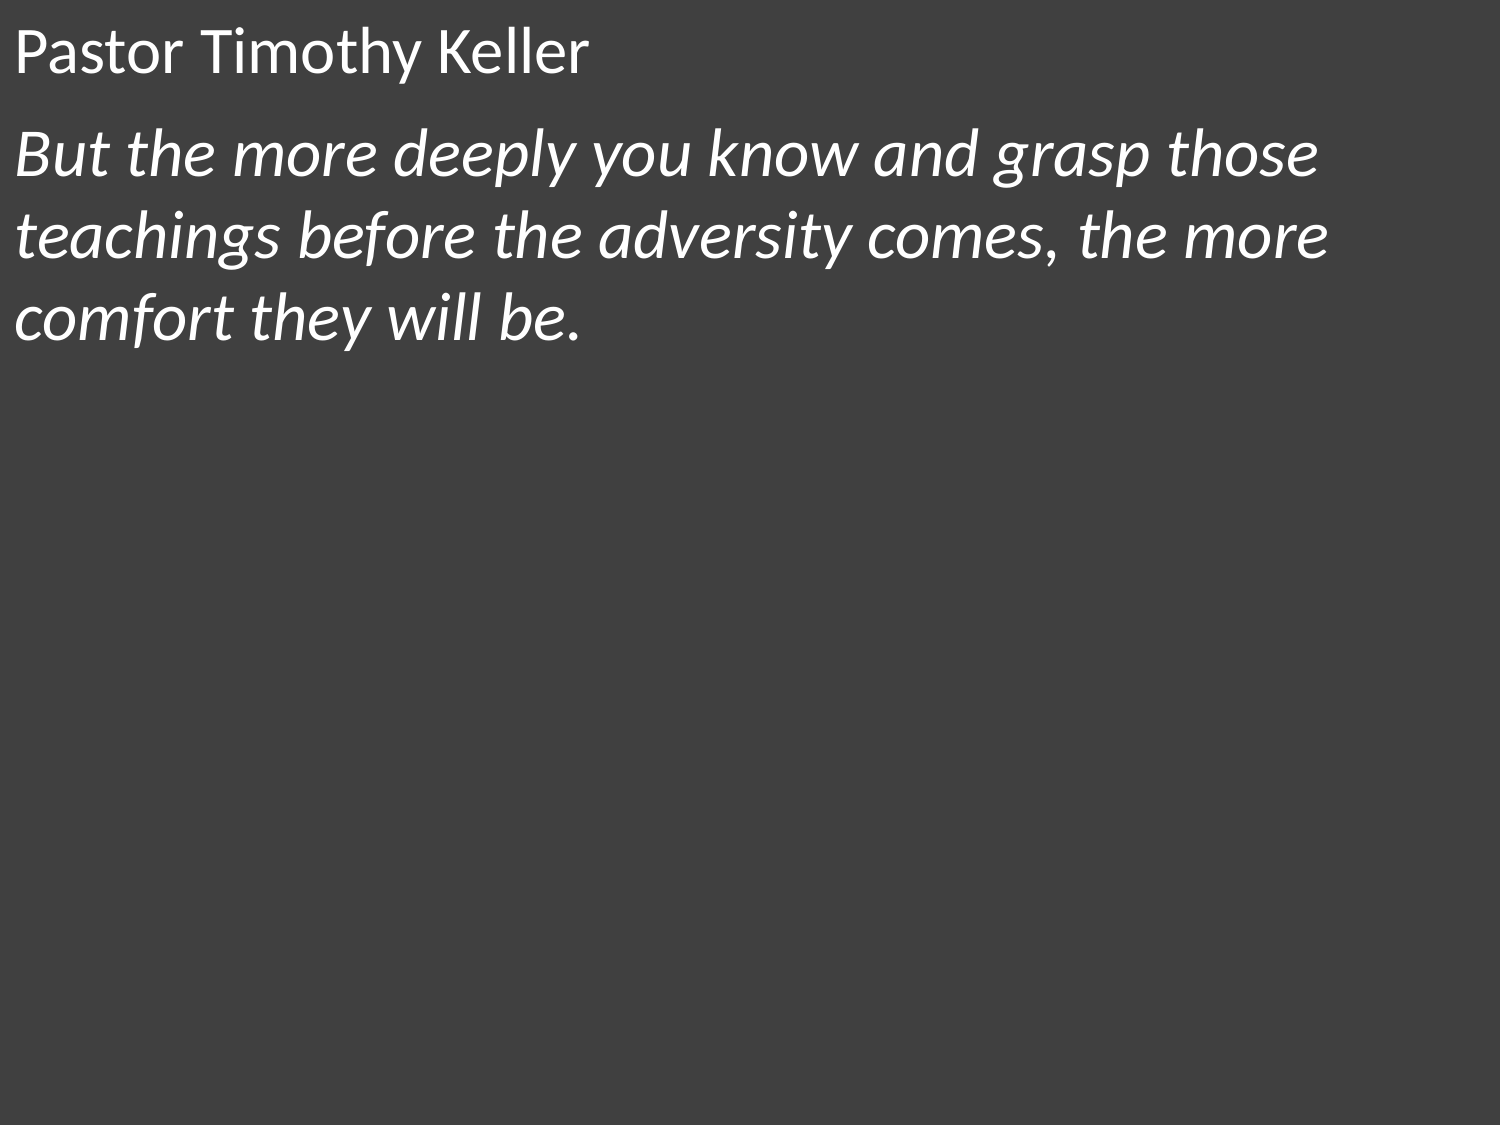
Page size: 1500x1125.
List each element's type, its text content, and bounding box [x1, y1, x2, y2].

text_box But the more deeply you know and grasp those teachings before the adversity comes, the more comfort they will be. [0, 99, 1500, 362]
text_box Pastor Timothy Keller [0, 0, 1500, 95]
